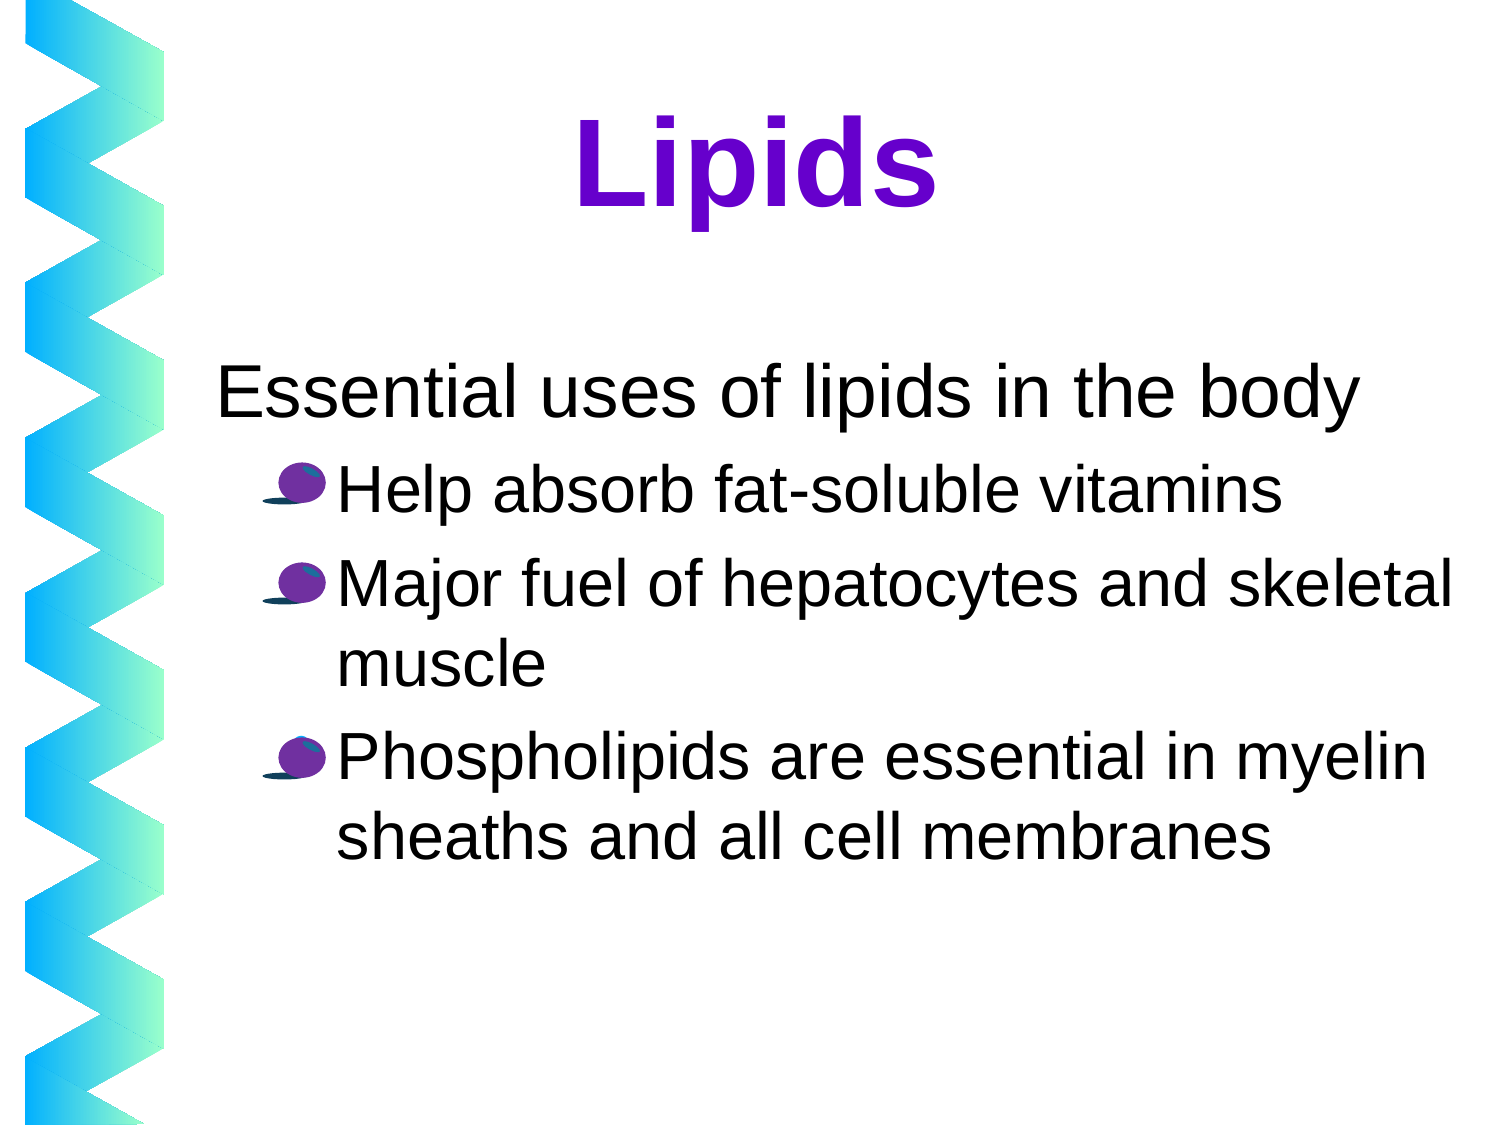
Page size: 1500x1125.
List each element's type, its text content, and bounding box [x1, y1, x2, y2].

list Essential uses of lipids in the body Help absorb fat-soluble vitamins Major fuel of hepatocytes and skeletal muscle Phospholipids are essential in myelin sheaths and all cell membranes [200, 335, 1475, 1011]
text_box Lipids [362, 62, 1150, 250]
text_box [262, 462, 326, 505]
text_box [262, 737, 326, 780]
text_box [262, 562, 326, 605]
